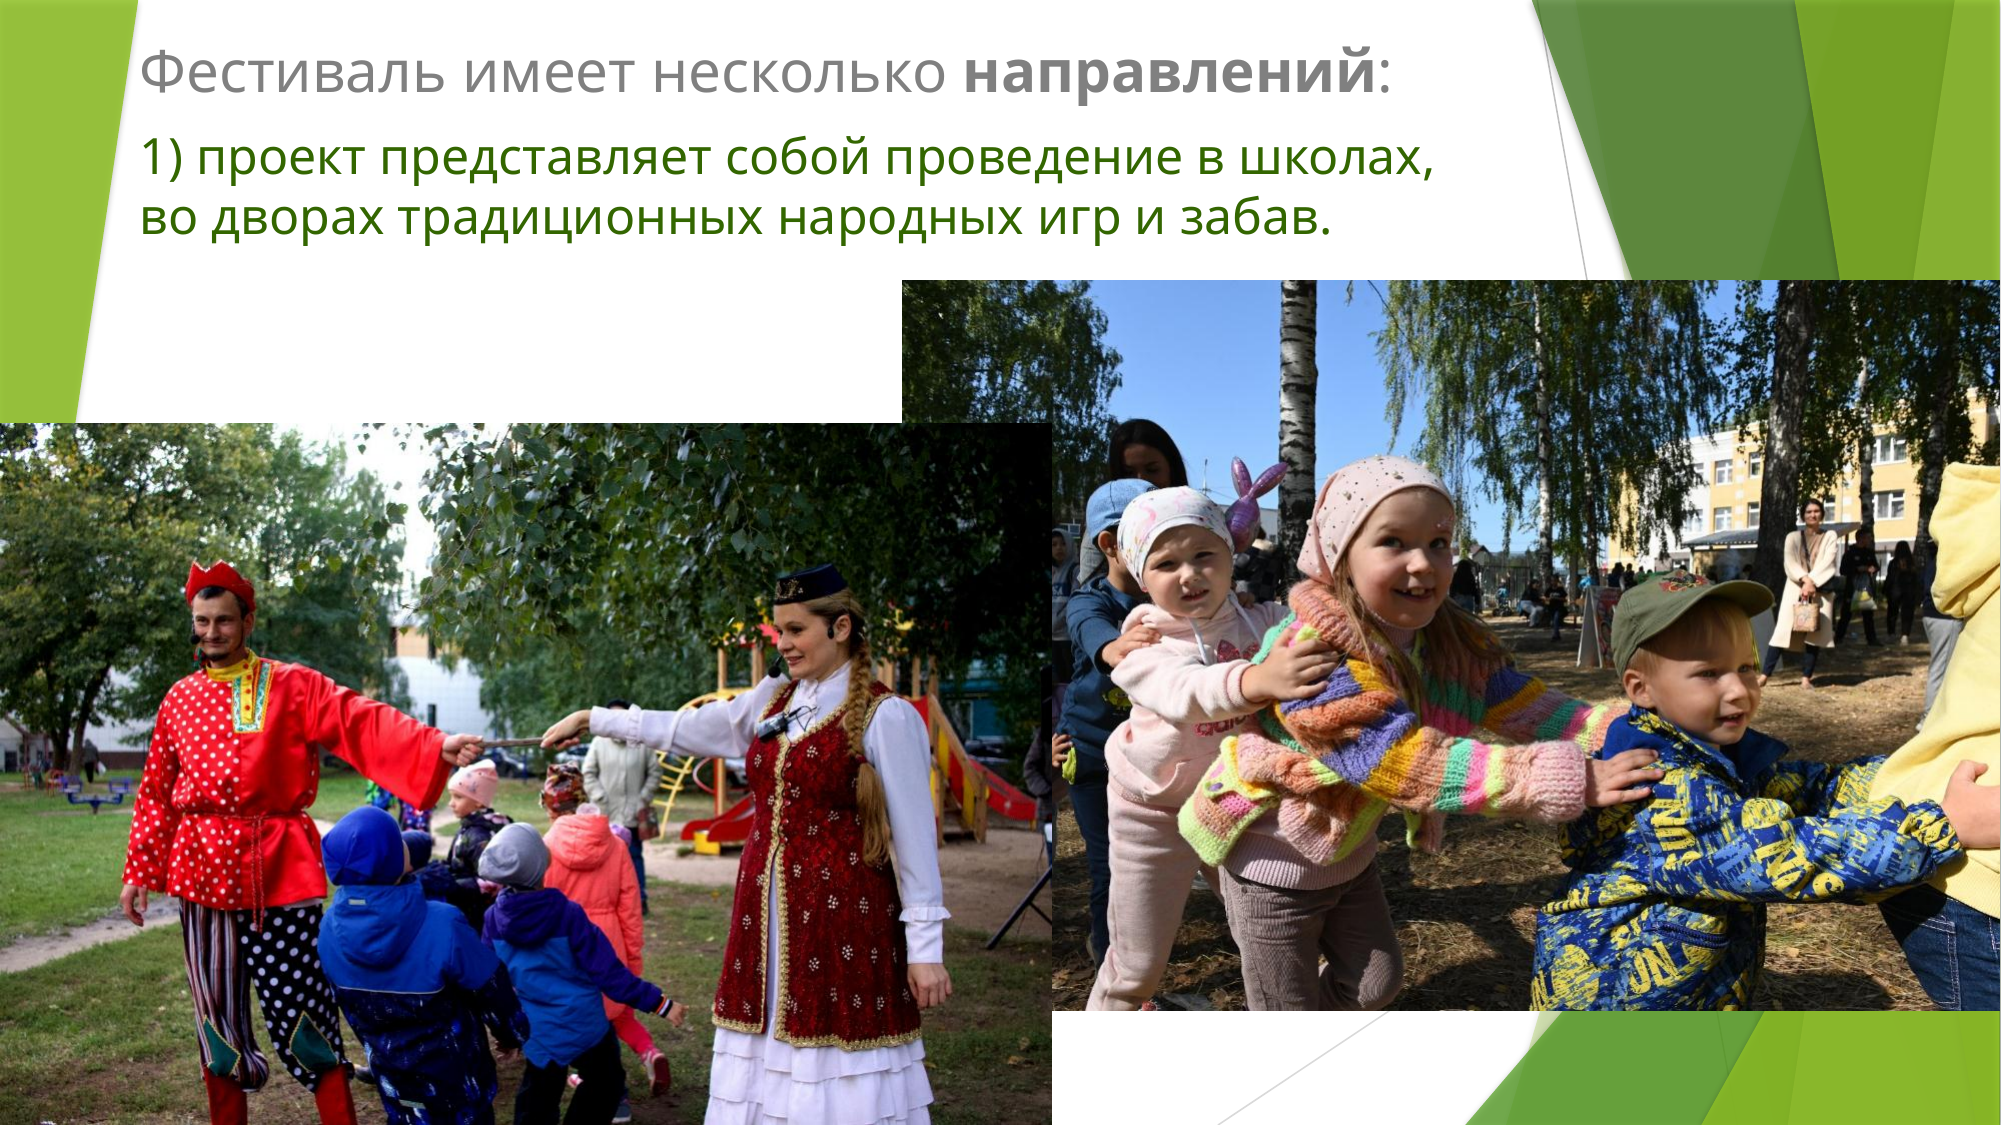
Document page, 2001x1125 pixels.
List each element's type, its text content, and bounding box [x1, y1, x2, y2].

picture [0, 280, 2000, 1125]
subtitle Фестиваль имеет несколько направлений: 1) проект представляет собой проведение в школах, во дворах традиционных народных игр и забав. [124, 26, 1511, 334]
